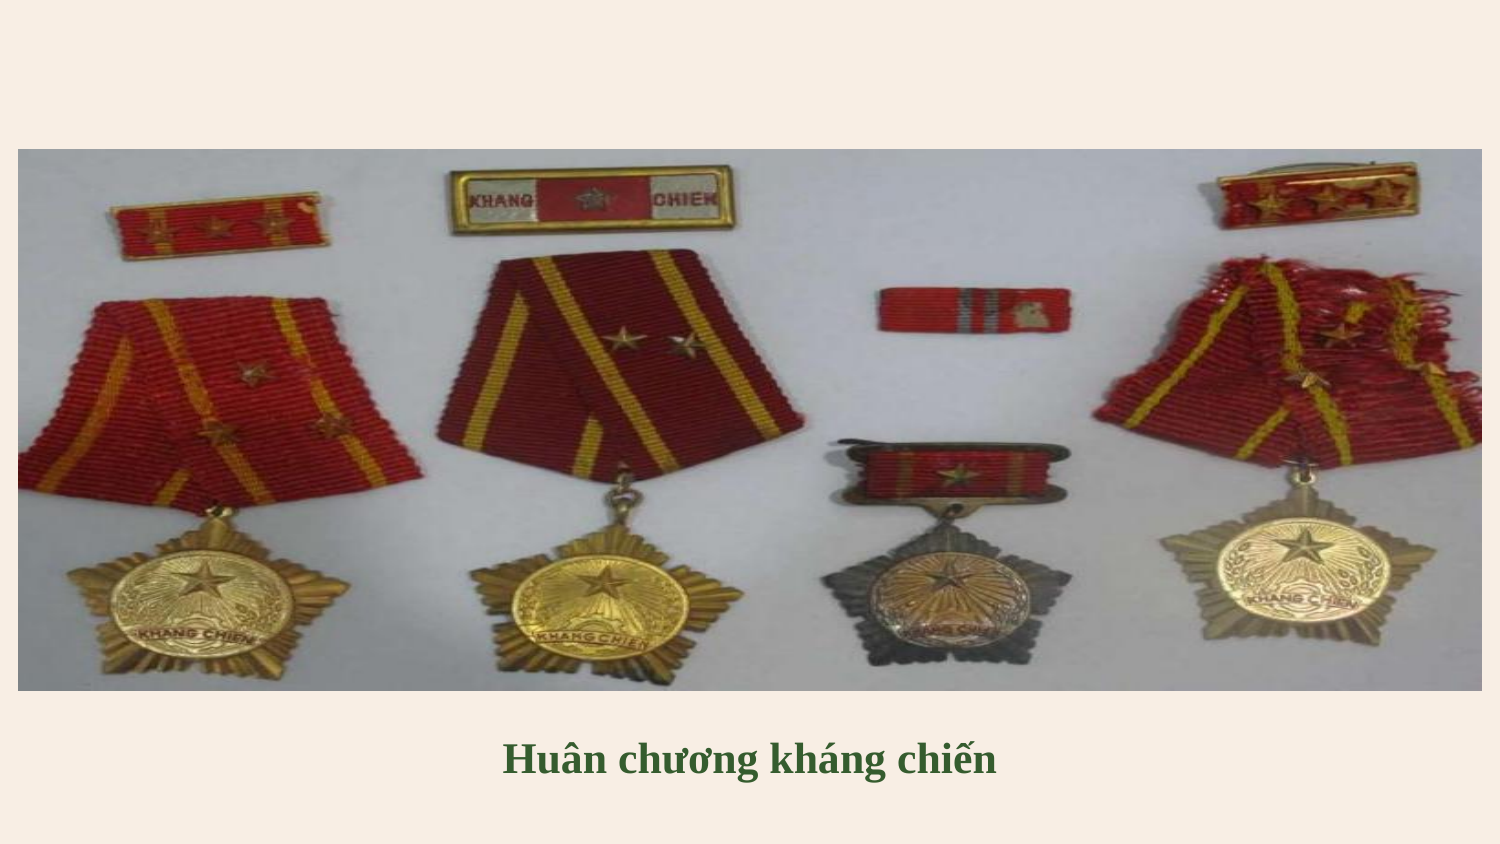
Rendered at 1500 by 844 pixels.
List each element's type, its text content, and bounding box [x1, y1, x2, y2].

picture [18, 149, 1482, 691]
text_box Huân chương kháng chiến [262, 721, 1238, 788]
